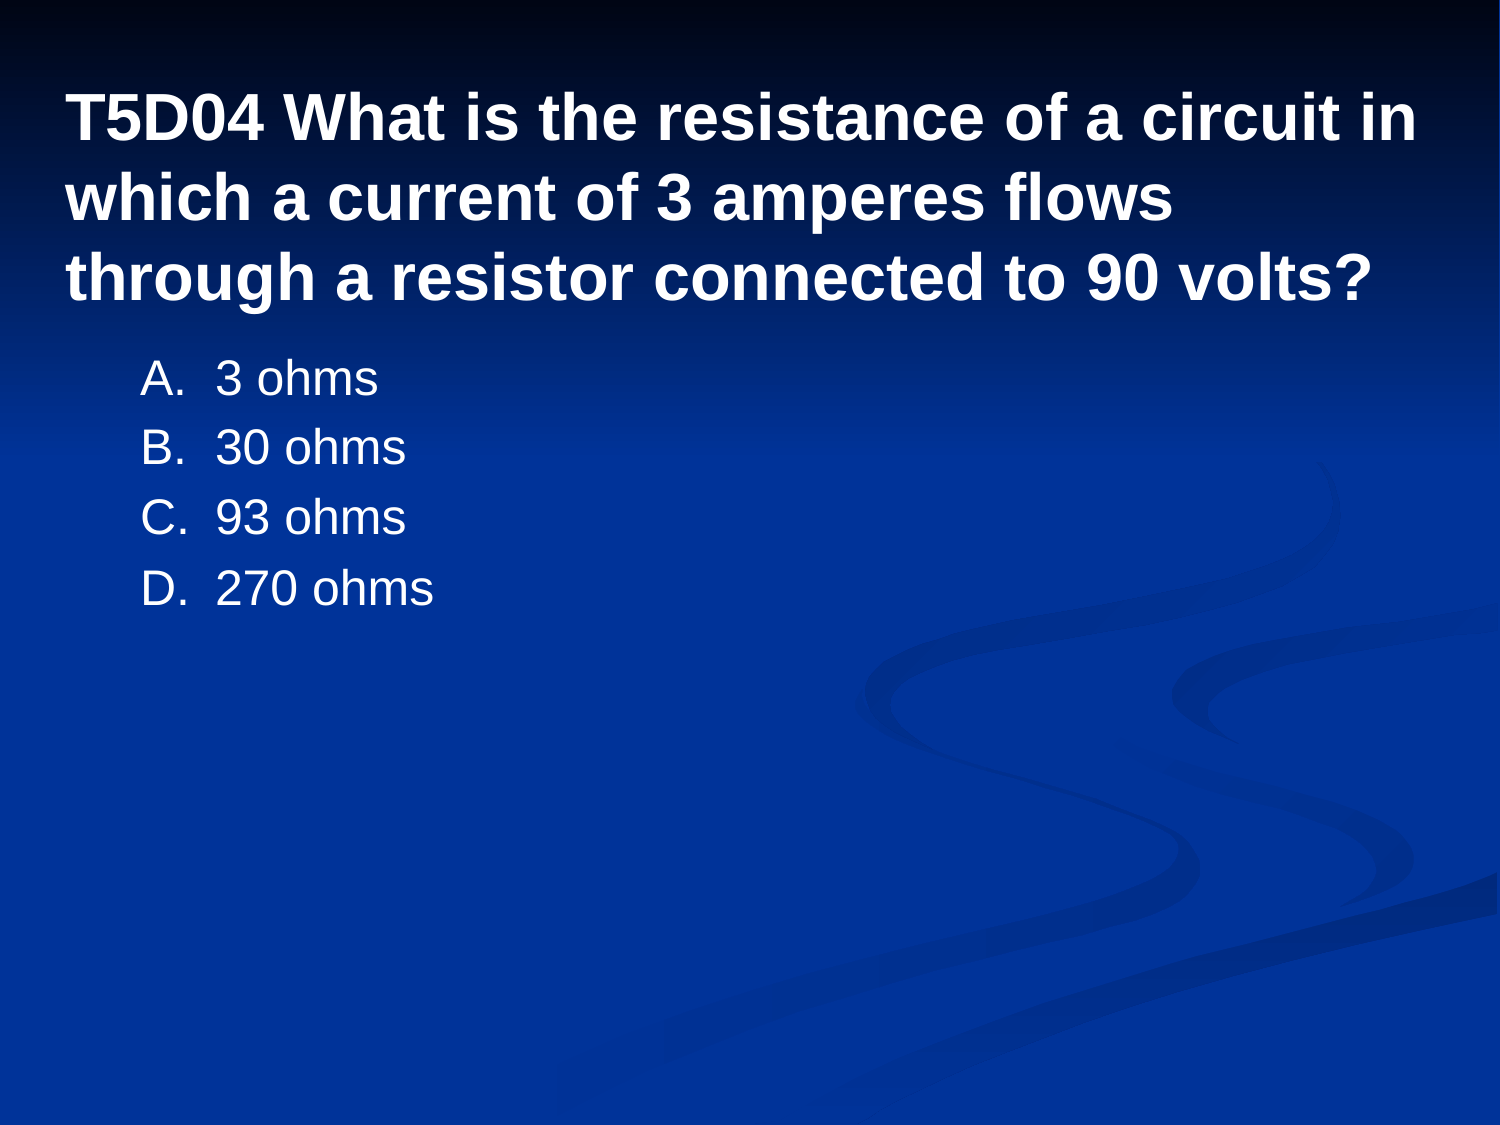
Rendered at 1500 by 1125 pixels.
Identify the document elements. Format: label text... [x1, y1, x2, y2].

list A. 3 ohms B. 30 ohms C. 93 ohms D. 270 ohms [49, 337, 1451, 1006]
title T5D04 What is the resistance of a circuit in which a current of 3 amperes flows through a resistor connected to 90 volts? [49, 49, 1451, 337]
